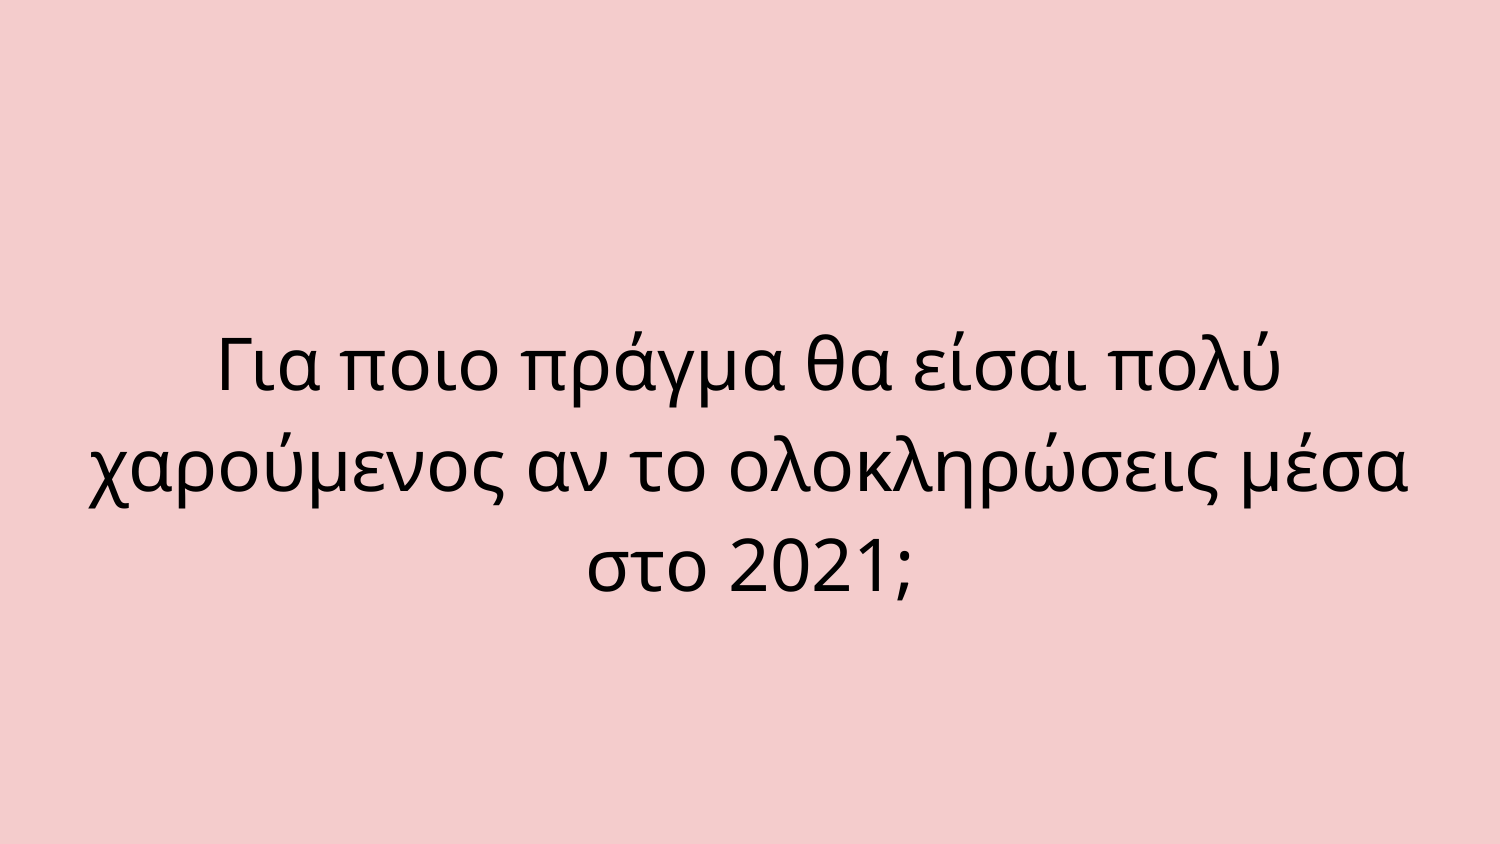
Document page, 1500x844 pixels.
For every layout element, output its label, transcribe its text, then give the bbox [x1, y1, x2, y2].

list Για ποιο πράγμα θα είσαι πολύ χαρούμενος αν το ολοκληρώσεις μέσα στο 2021; [51, 189, 1449, 750]
